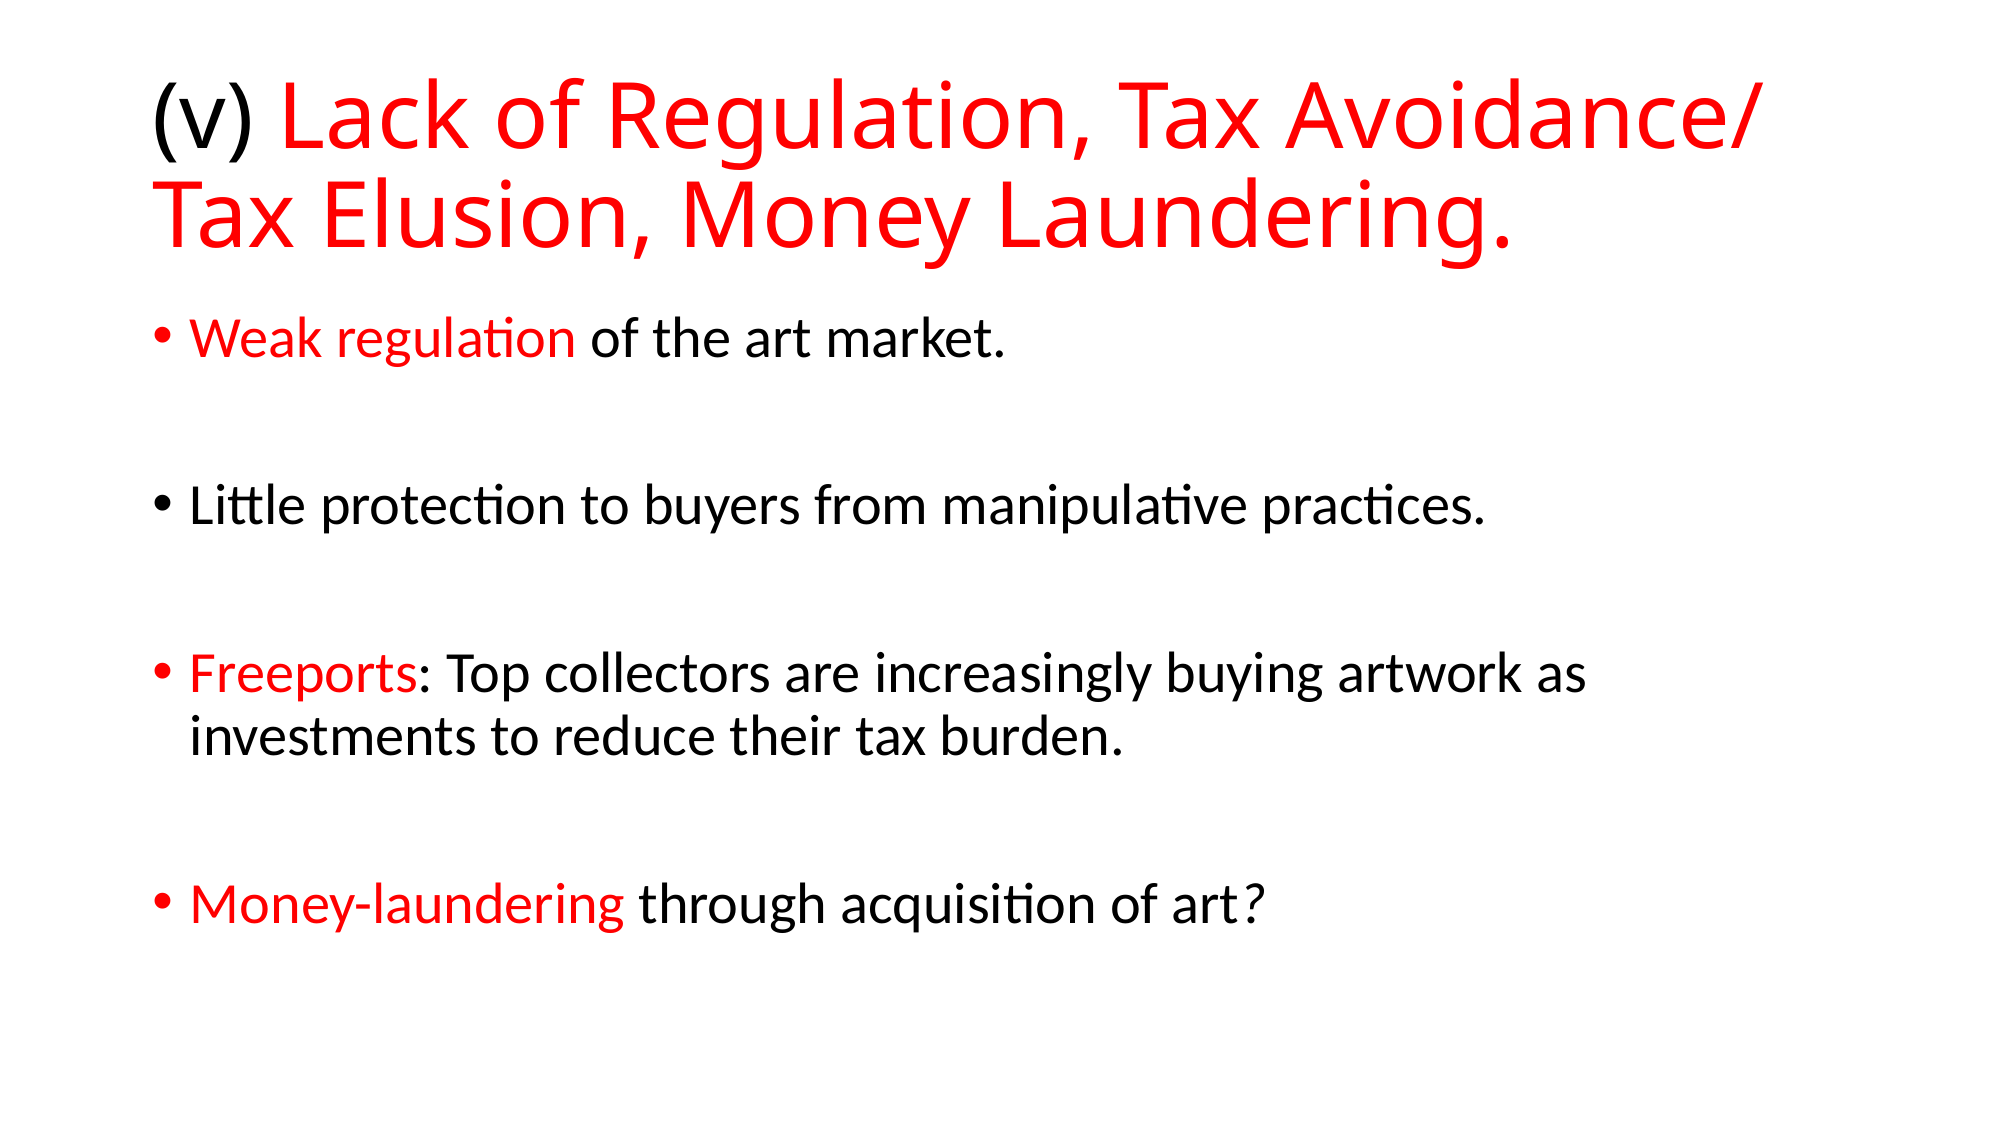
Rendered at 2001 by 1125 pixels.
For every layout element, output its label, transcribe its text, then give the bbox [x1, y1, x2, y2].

title (v) Lack of Regulation, Tax Avoidance/ Tax Elusion, Money Laundering. [137, 59, 1863, 278]
list Weak regulation of the art market. Little protection to buyers from manipulative practices. Freeports: Top collectors are increasingly buying artwork as investments to reduce their tax burden. Money-laundering through acquisition of art? [137, 299, 1863, 1014]
